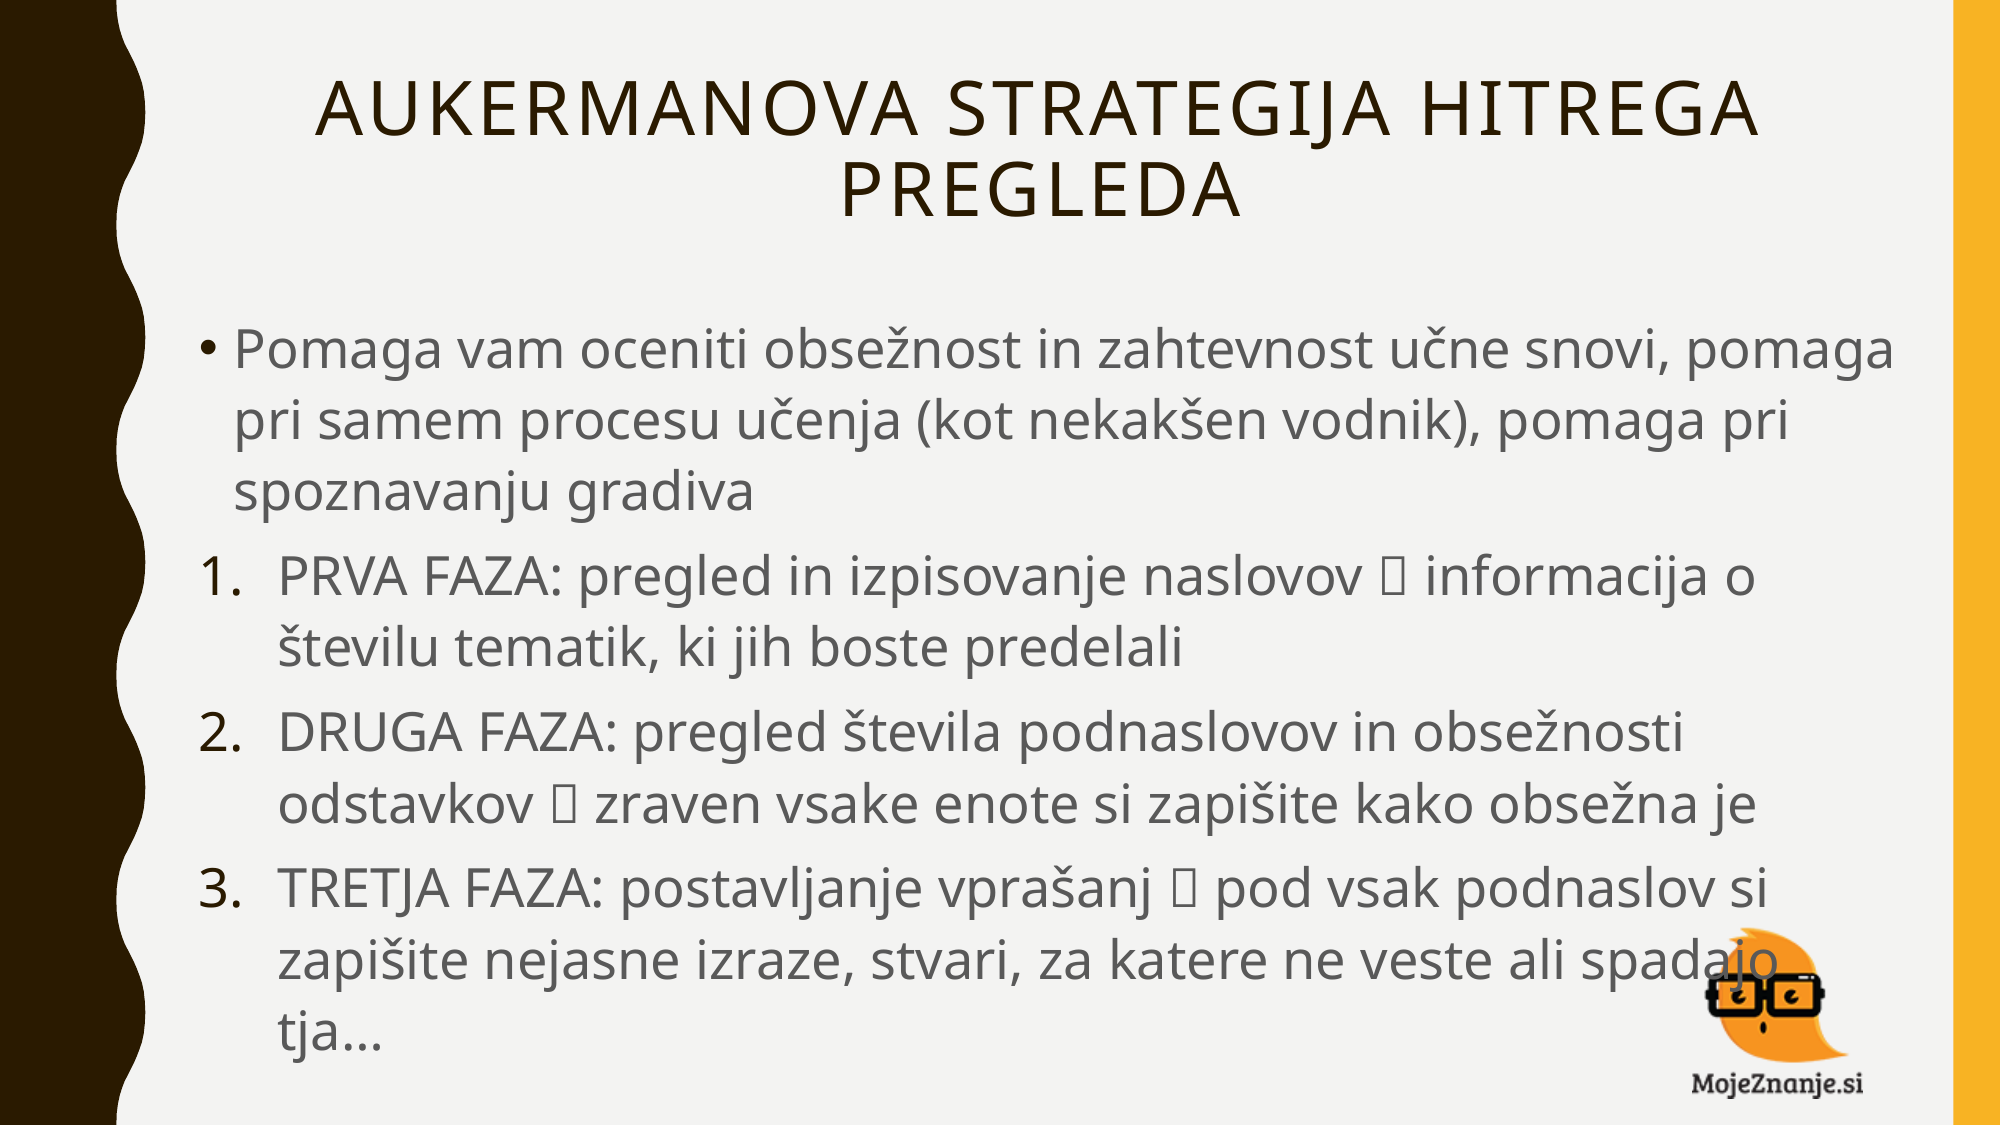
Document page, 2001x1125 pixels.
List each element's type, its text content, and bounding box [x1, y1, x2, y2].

picture [1692, 1076, 1863, 1099]
title AUKERMANOVA STRATEGIJA HITREGA PREGLEDA [205, 62, 1875, 241]
list Pomaga vam oceniti obsežnost in zahtevnost učne snovi, pomaga pri samem procesu učenja (kot nekakšen vodnik), pomaga pri spoznavanju gradiva PRVA FAZA: pregled in izpisovanje naslovov  informacija o številu tematik, ki jih boste predelali DRUGA FAZA: pregled števila podnaslovov in obsežnosti odstavkov  zraven vsake enote si zapišite kako obsežna je TRETJA FAZA: postavljanje vprašanj  pod vsak podnaslov si zapišite nejasne izraze, stvari, za katere ne veste ali spadajo tja… [183, 299, 1914, 1076]
